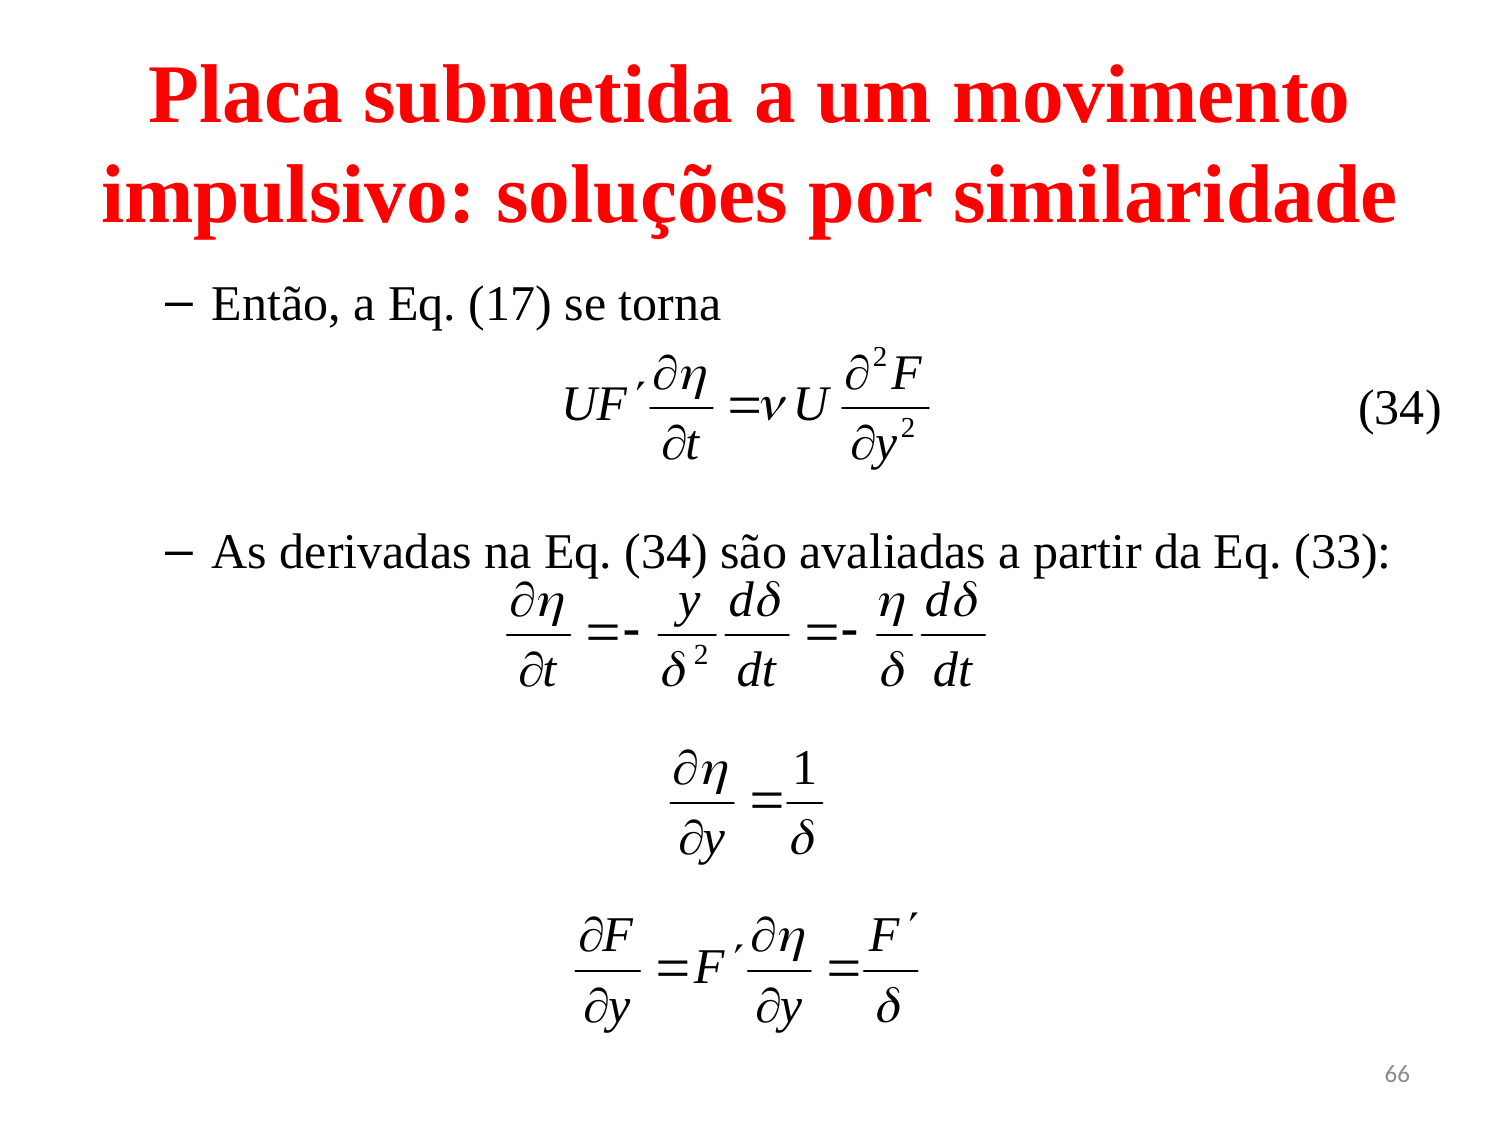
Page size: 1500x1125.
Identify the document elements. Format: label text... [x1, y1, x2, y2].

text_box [498, 568, 994, 699]
text_box (34) [1343, 366, 1457, 442]
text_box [557, 333, 939, 479]
title Placa submetida a um movimento impulsivo: soluções por similaridade [75, 45, 1425, 233]
slide_number 66 [1074, 1042, 1425, 1103]
list Então, a Eq. (17) se torna As derivadas na Eq. (34) são avaliadas a partir da Eq. (33): [75, 262, 1425, 1005]
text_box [661, 736, 835, 875]
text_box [566, 903, 930, 1042]
